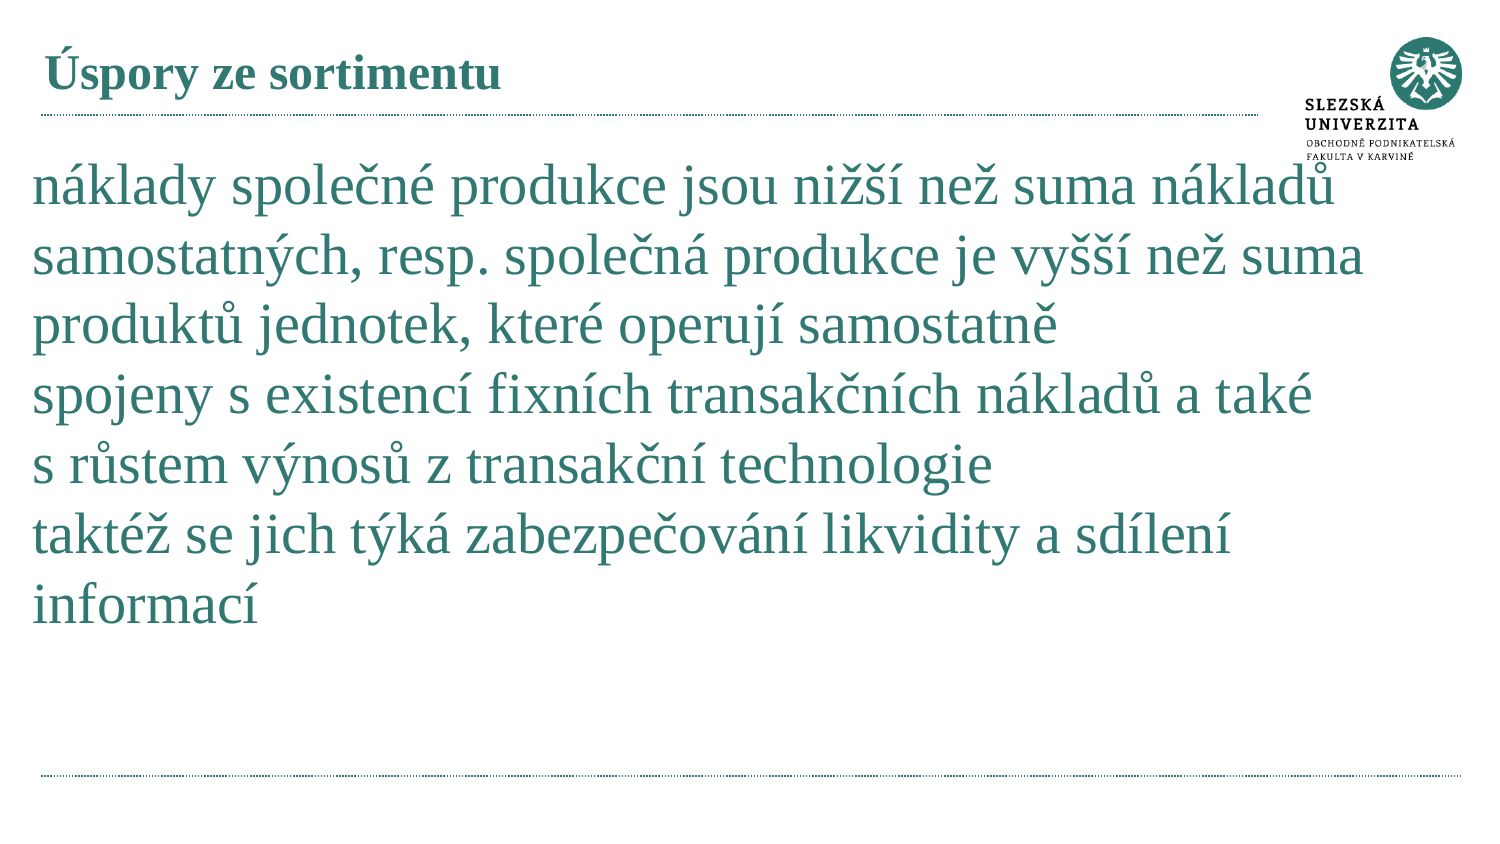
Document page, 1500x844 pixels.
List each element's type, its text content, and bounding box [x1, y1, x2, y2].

title Úspory ze sortimentu [29, 32, 999, 116]
picture [1305, 37, 1462, 138]
list náklady společné produkce jsou nižší než suma nákladů samostatných, resp. společná produkce je vyšší než suma produktů jednotek, které operují samostatně spojeny s existencí fixních transakčních nákladů a také s růstem výnosů z transakční technologie taktéž se jich týká zabezpečování likvidity a sdílení informací [17, 138, 1471, 741]
